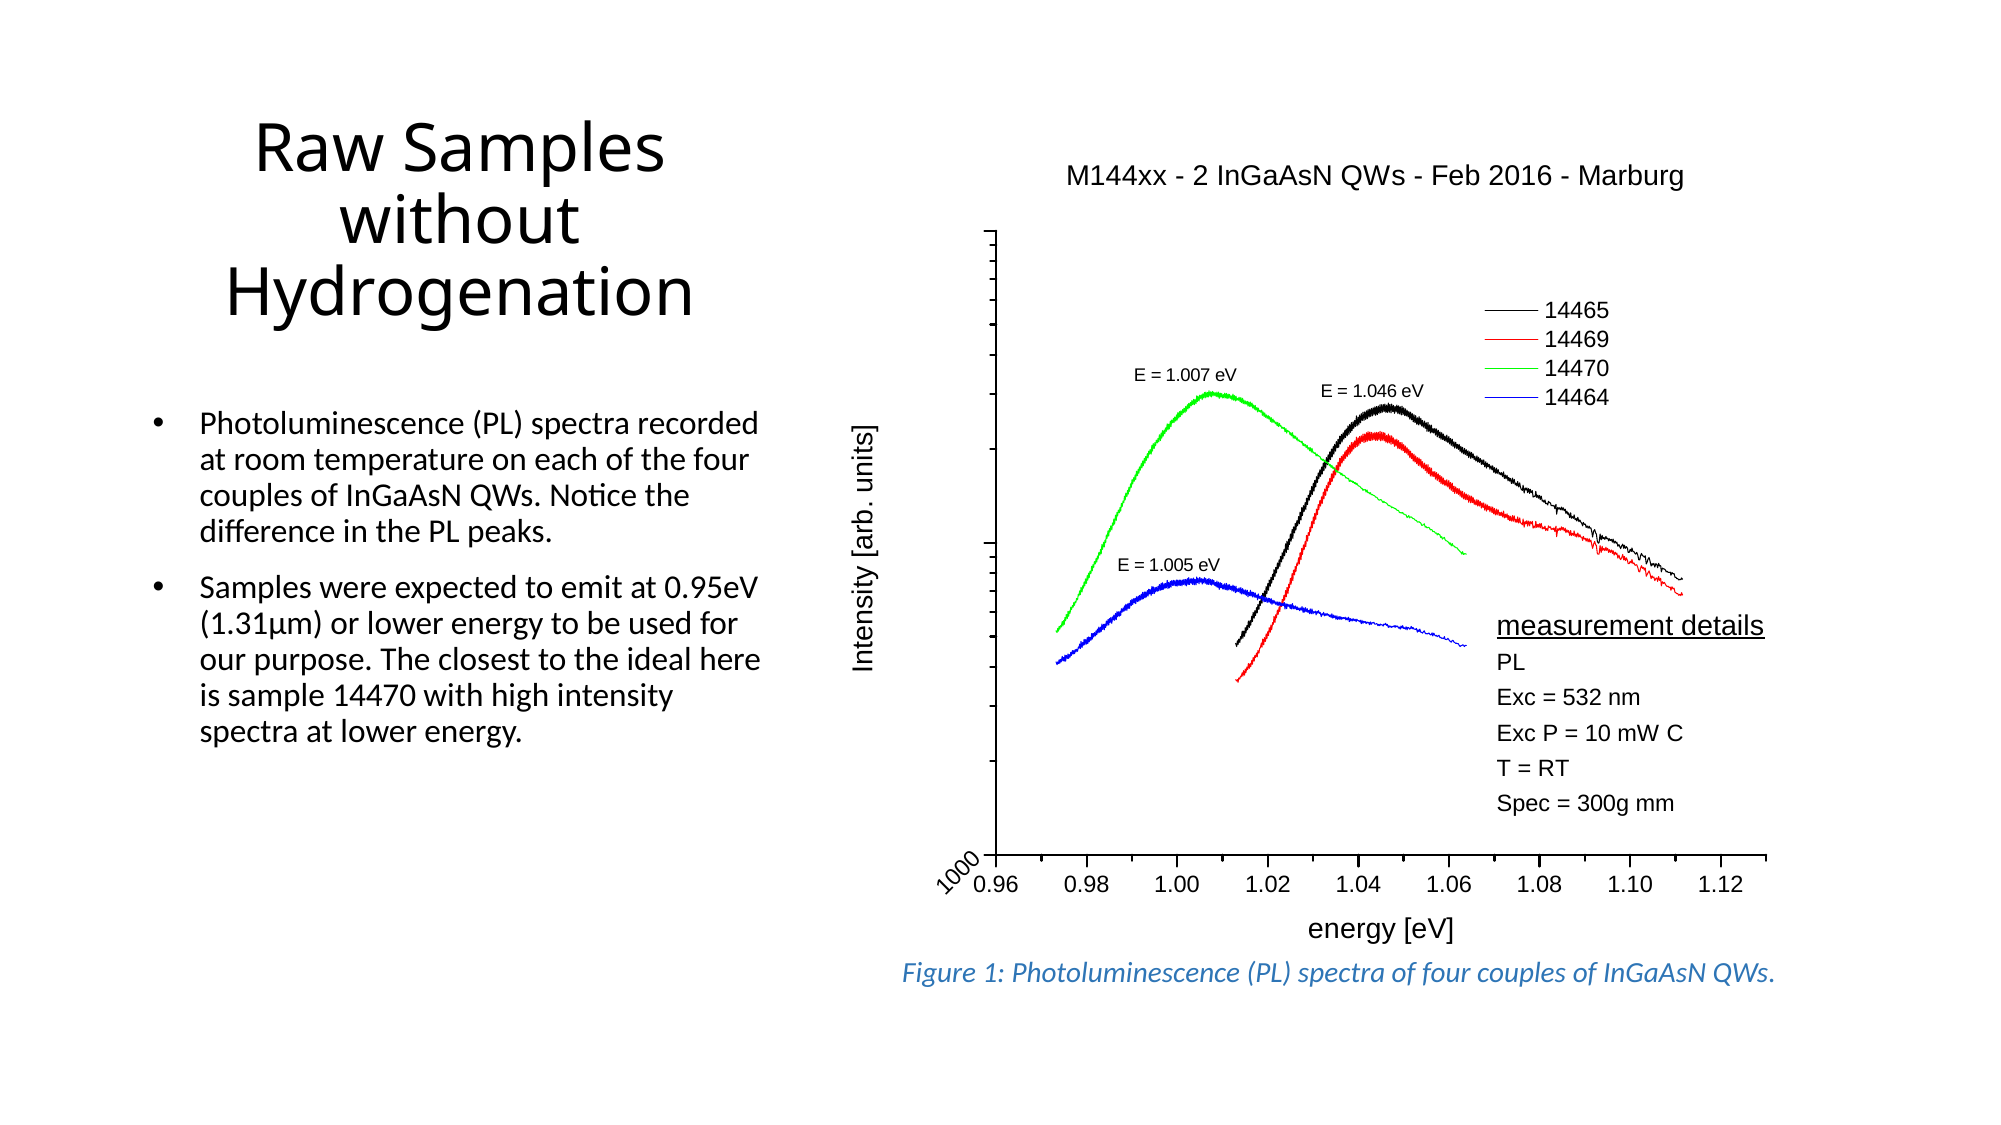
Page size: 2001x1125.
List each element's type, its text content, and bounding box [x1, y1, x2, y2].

title Raw Samples without Hydrogenation [137, 75, 783, 337]
list Photoluminescence (PL) spectra recorded at room temperature on each of the four couples of InGaAsN QWs. Notice the difference in the PL peaks. Samples were expected to emit at 0.95eV (1.31μm) or lower energy to be used for our purpose. The closest to the ideal here is sample 14470 with high intensity spectra at lower energy. [137, 337, 783, 963]
picture [807, 129, 1910, 1000]
